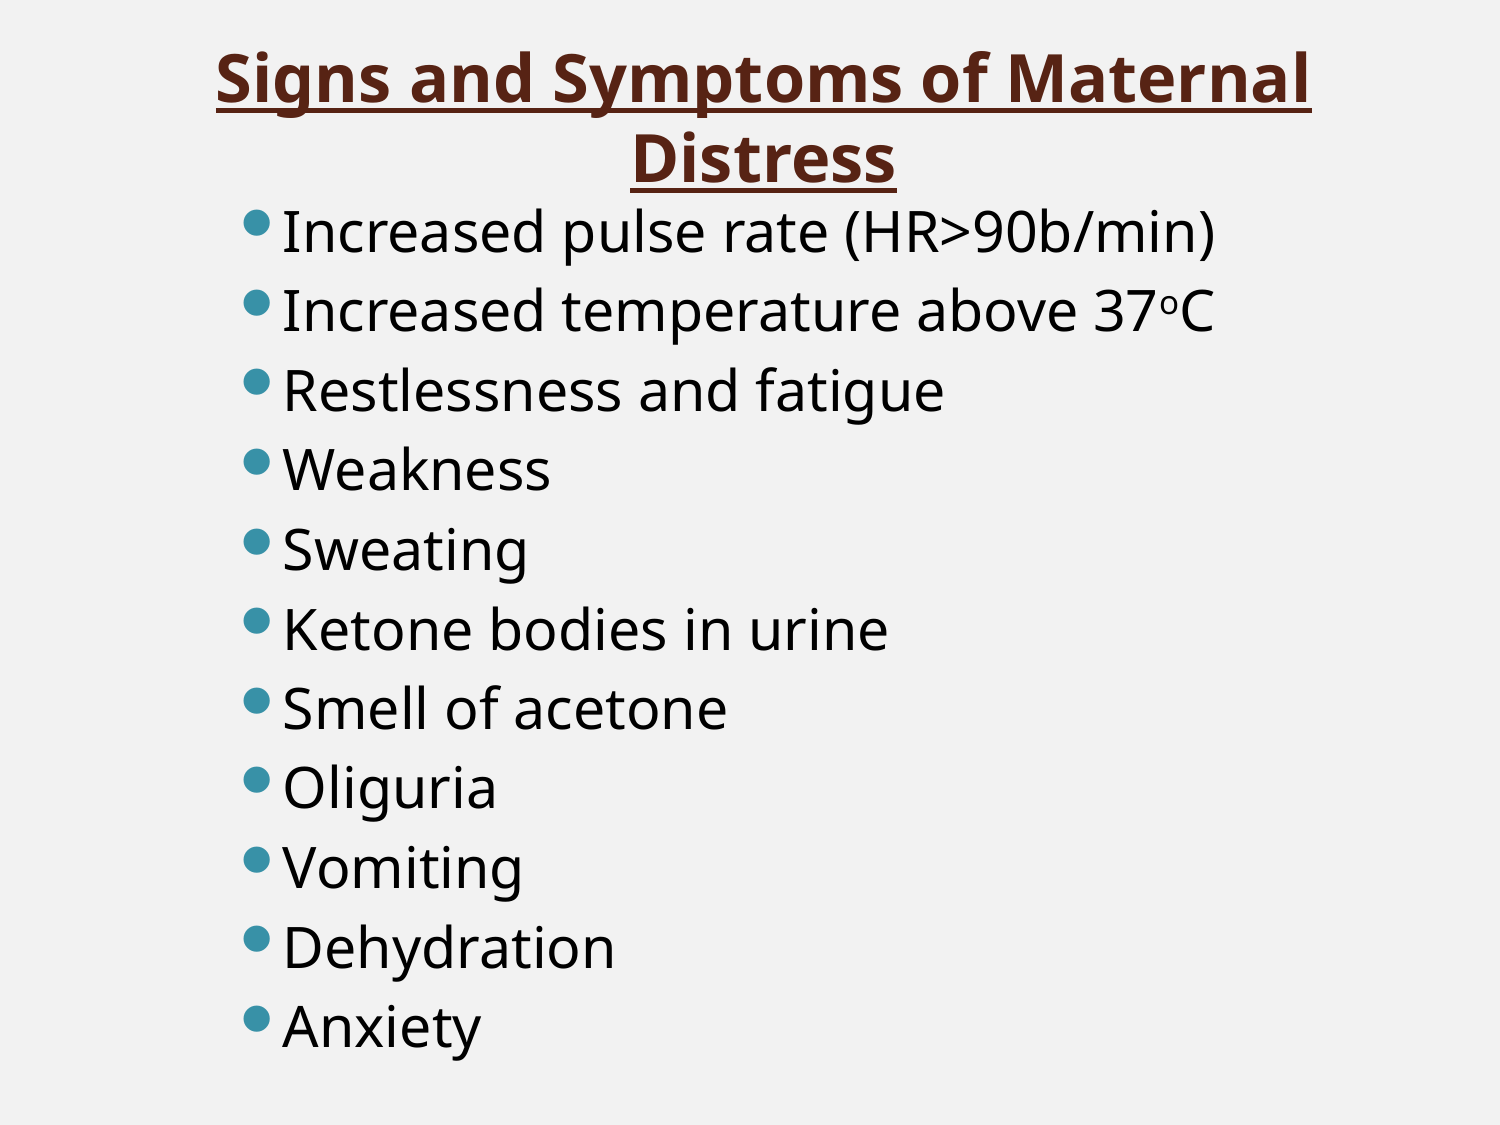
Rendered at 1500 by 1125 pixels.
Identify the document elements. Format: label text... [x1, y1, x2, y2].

title Signs and Symptoms of Maternal Distress [62, 45, 1466, 188]
list Increased pulse rate (HR>90b/min) Increased temperature above 37oC Restlessness and fatigue Weakness Sweating Ketone bodies in urine Smell of acetone Oliguria Vomiting Dehydration Anxiety [212, 187, 1288, 1075]
